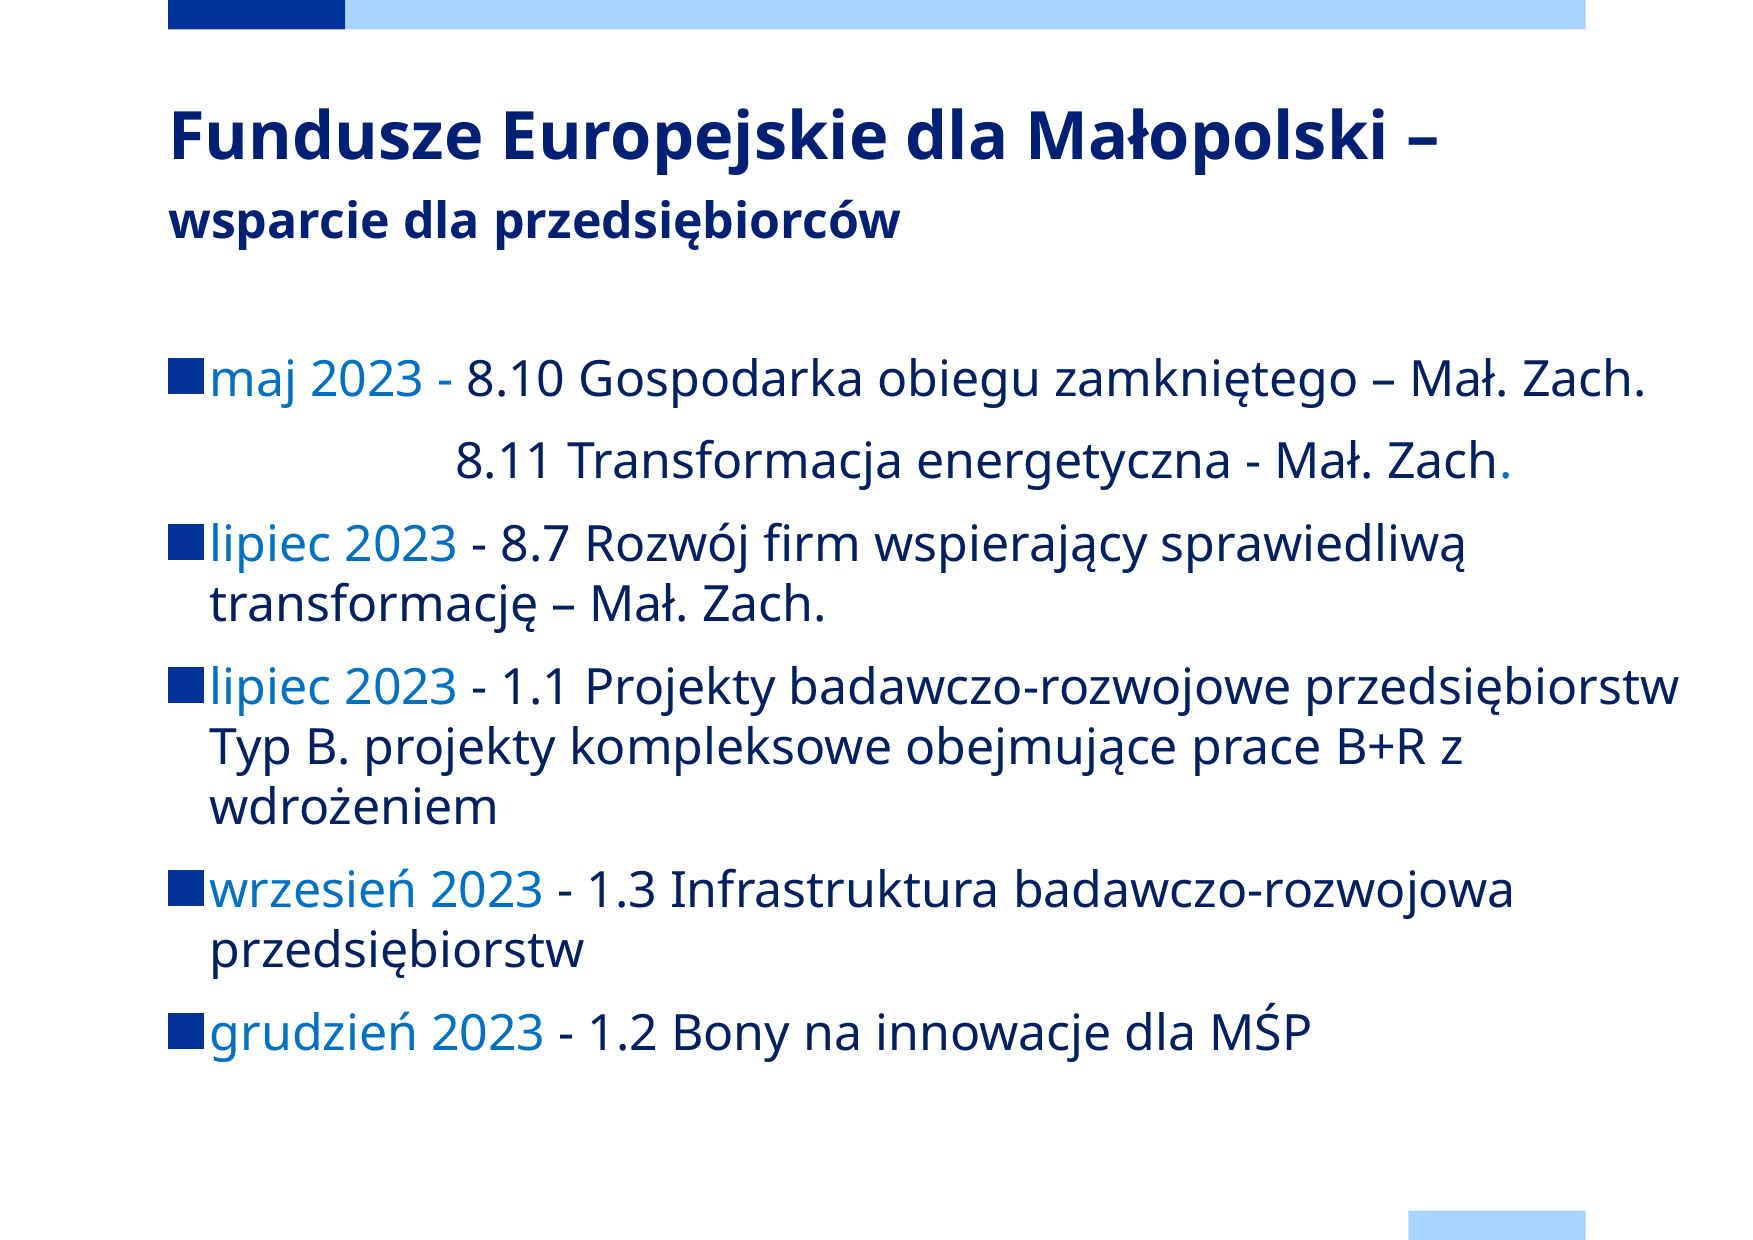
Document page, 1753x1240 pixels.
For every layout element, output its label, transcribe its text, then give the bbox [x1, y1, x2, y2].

picture [168, 524, 204, 560]
title Fundusze Europejskie dla Małopolski – wsparcie dla przedsiębiorców [167, 97, 1587, 290]
picture [168, 358, 204, 394]
picture [168, 1013, 204, 1049]
picture [168, 667, 204, 703]
list maj 2023 - 8.10 Gospodarka obiegu zamkniętego – Mał. Zach. 8.11 Transformacja energetyczna - Mał. Zach. lipiec 2023 - 8.7 Rozwój firm wspierający sprawiedliwą transformację – Mał. Zach. lipiec 2023 - 1.1 Projekty badawczo-rozwojowe przedsiębiorstw Typ B. projekty kompleksowe obejmujące prace B+R z wdrożeniem wrzesień 2023 - 1.3 Infrastruktura badawczo-rozwojowa przedsiębiorstw grudzień 2023 - 1.2 Bony na innowacje dla MŚP [167, 345, 1719, 1115]
picture [168, 870, 204, 906]
